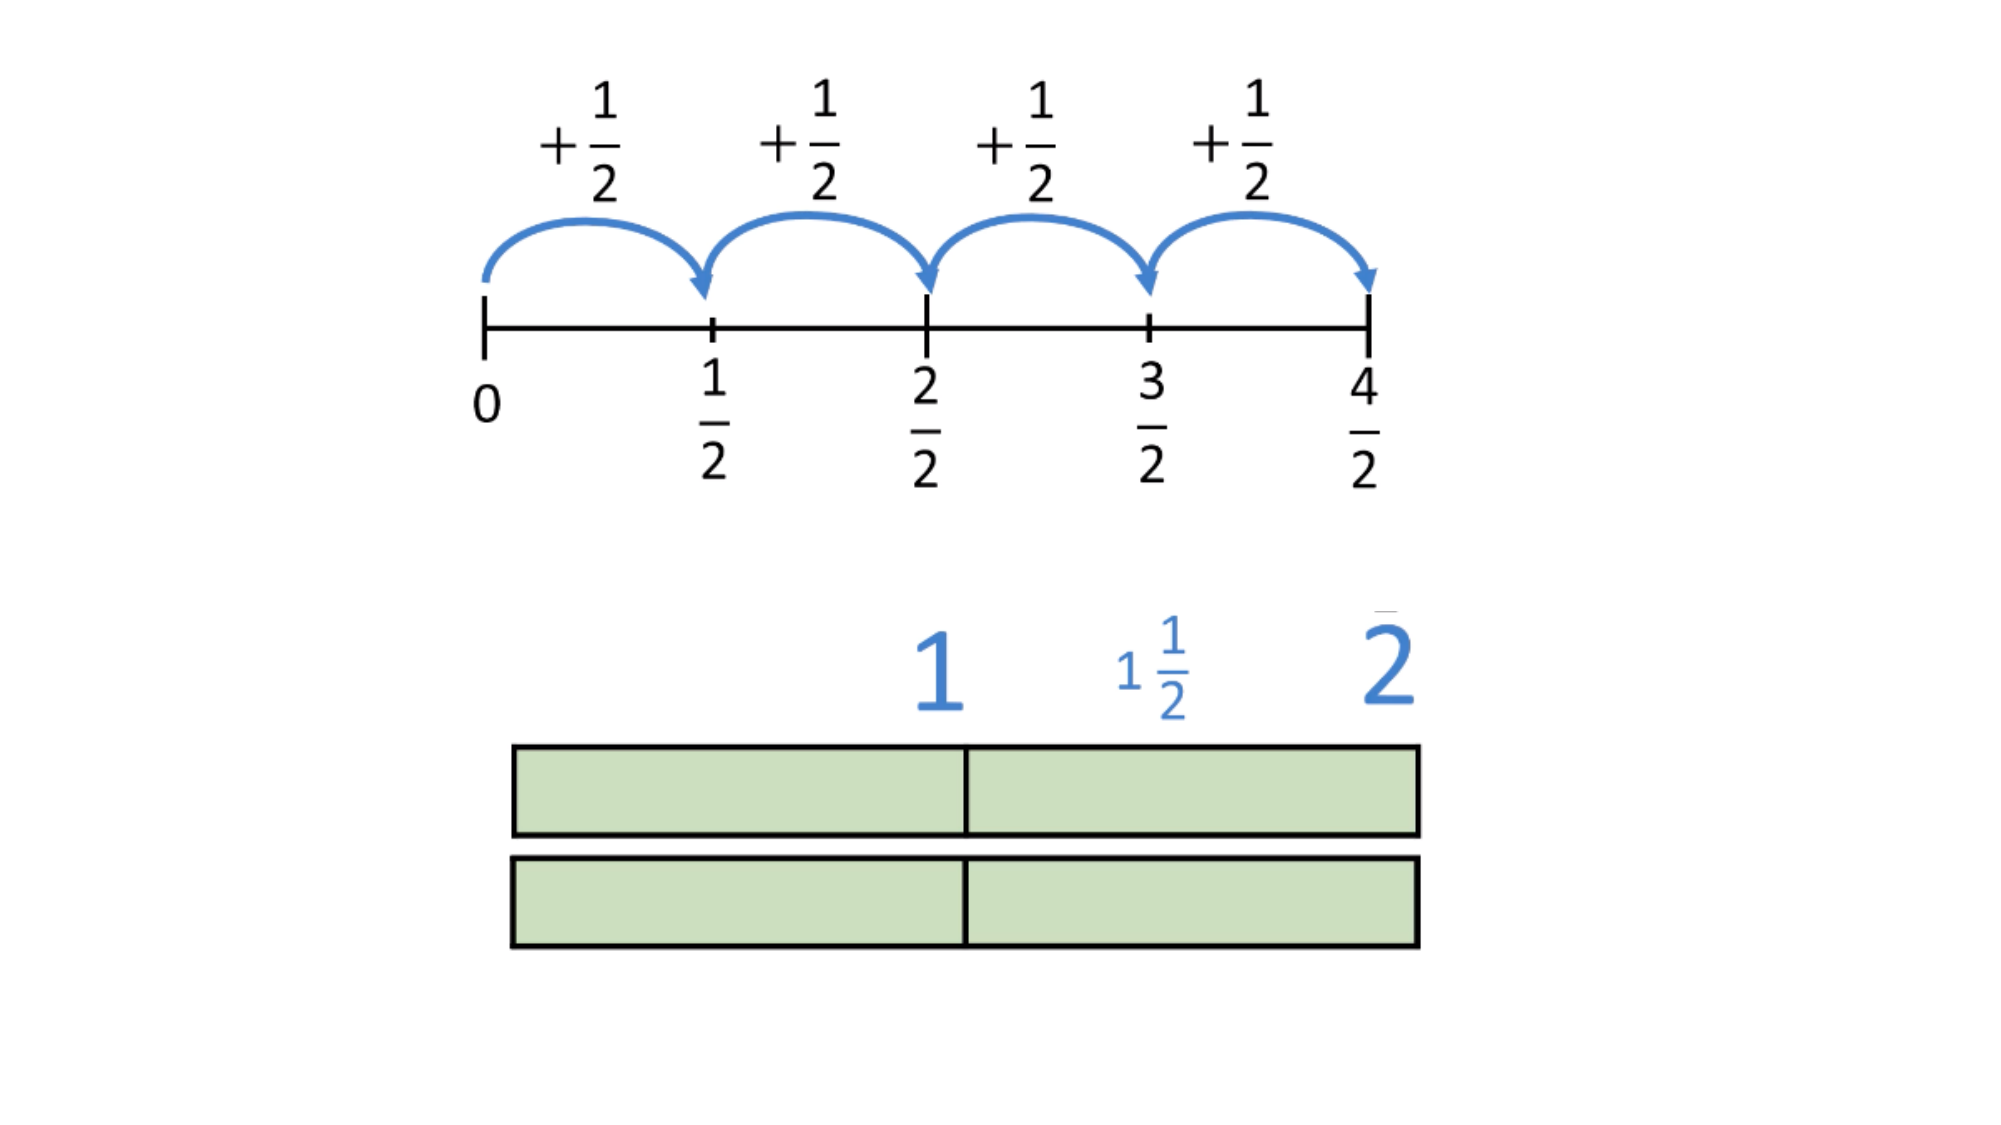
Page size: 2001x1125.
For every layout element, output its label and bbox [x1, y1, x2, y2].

picture [381, 45, 1445, 531]
picture [469, 611, 1445, 1009]
